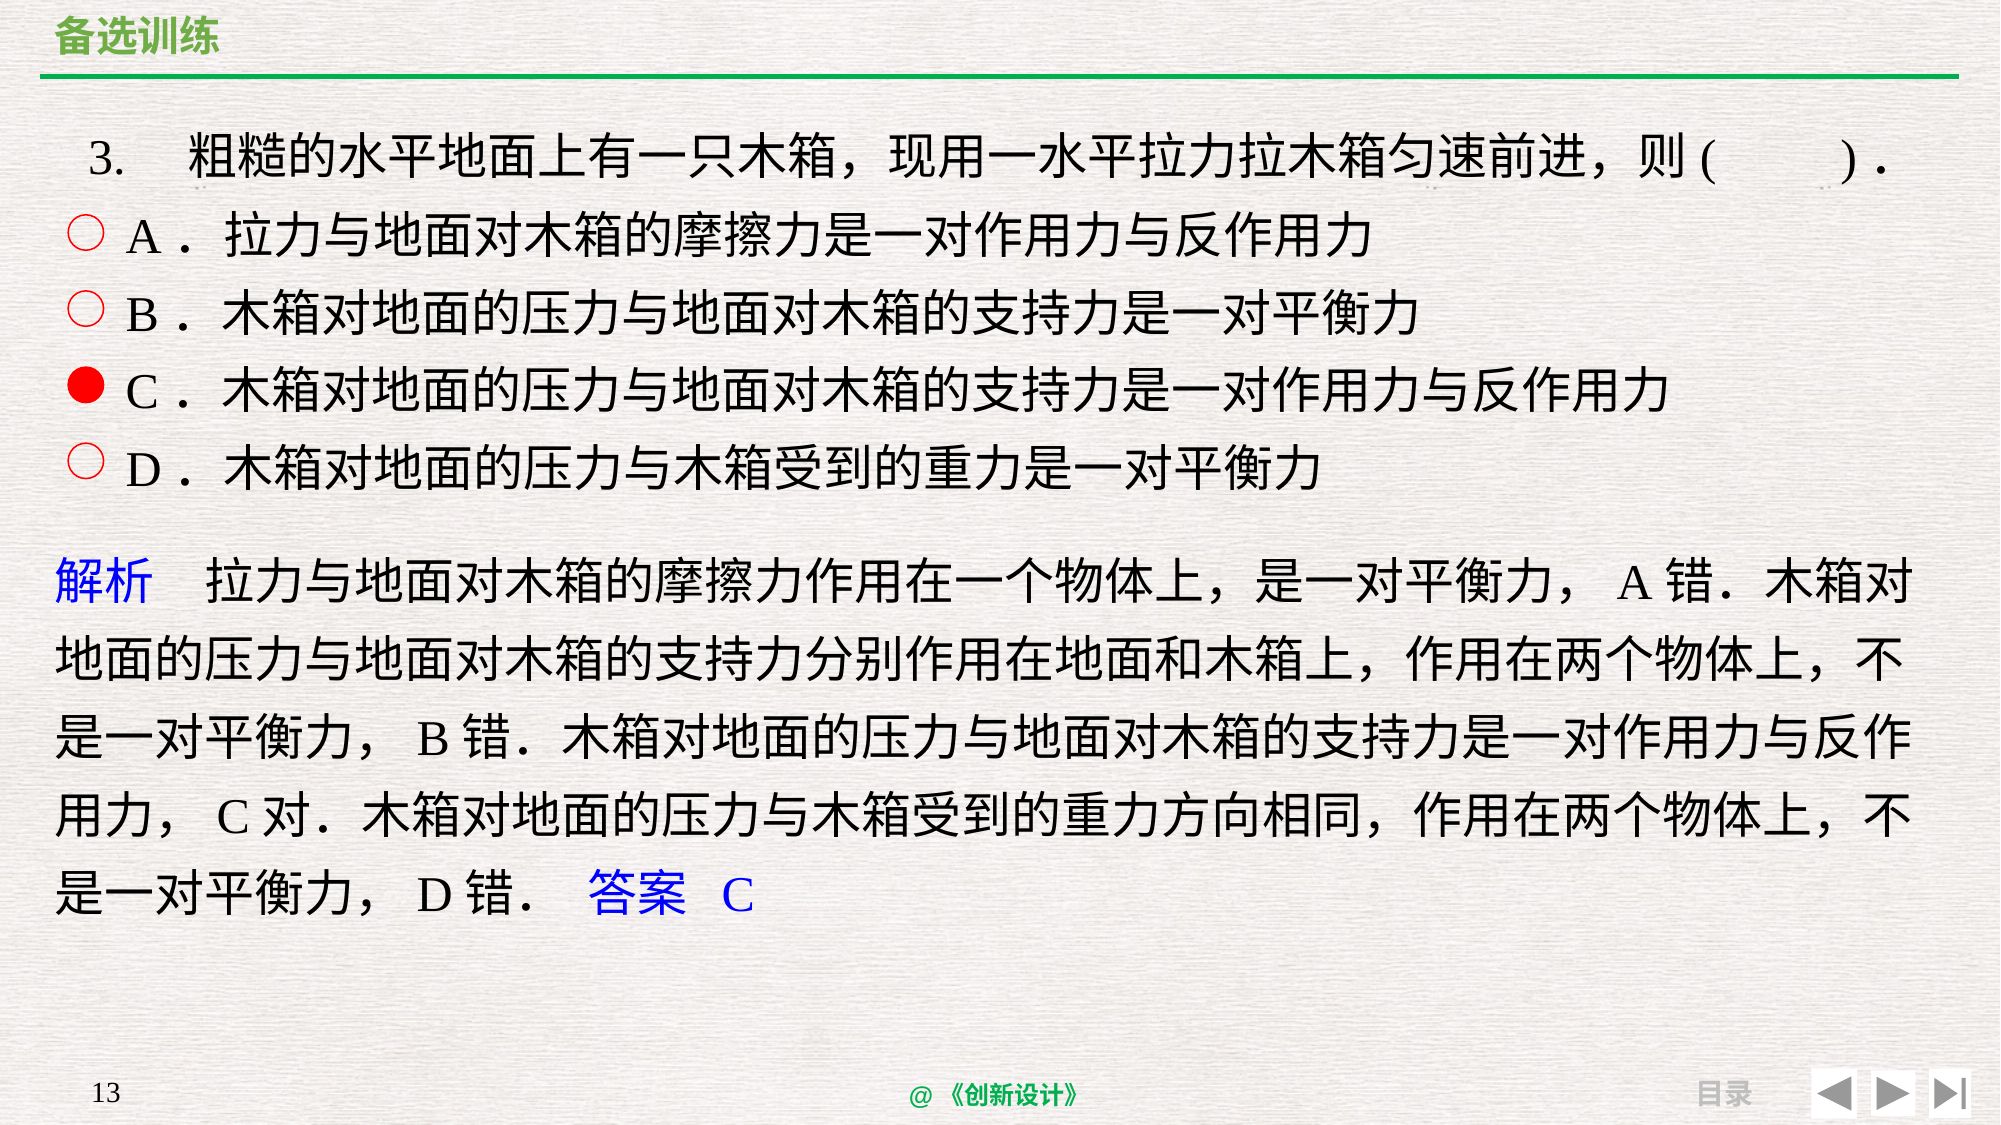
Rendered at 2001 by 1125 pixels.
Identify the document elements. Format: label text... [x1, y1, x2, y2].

text_box 3. 粗糙的水平地面上有一只木箱，现用一水平拉力拉木箱匀速前进，则( )． A．拉力与地面对木箱的摩擦力是一对作用力与反作用力 B．木箱对地面的压力与地面对木箱的支持力是一对平衡力 C．木箱对地面的压力与地面对木箱的支持力是一对作用力与反作用力 D．木箱对地面的压力与木箱受到的重力是一对平衡力 [69, 101, 1952, 503]
picture [0, 0, 2000, 1125]
title 备选训练 [39, 0, 1960, 77]
text_box [68, 290, 104, 327]
text_box 解析 拉力与地面对木箱的摩擦力作用在一个物体上，是一对平衡力，A错．木箱对地面的压力与地面对木箱的支持力分别作用在地面和木箱上，作用在两个物体上，不是一对平衡力，B错．木箱对地面的压力与地面对木箱的支持力是一对作用力与反作用力，C对．木箱对地面的压力与木箱受到的重力方向相同，作用在两个物体上，不是一对平衡力，D错． 答案 C [48, 525, 1945, 927]
text_box [68, 443, 104, 479]
text_box [68, 367, 104, 403]
text_box [68, 214, 104, 251]
